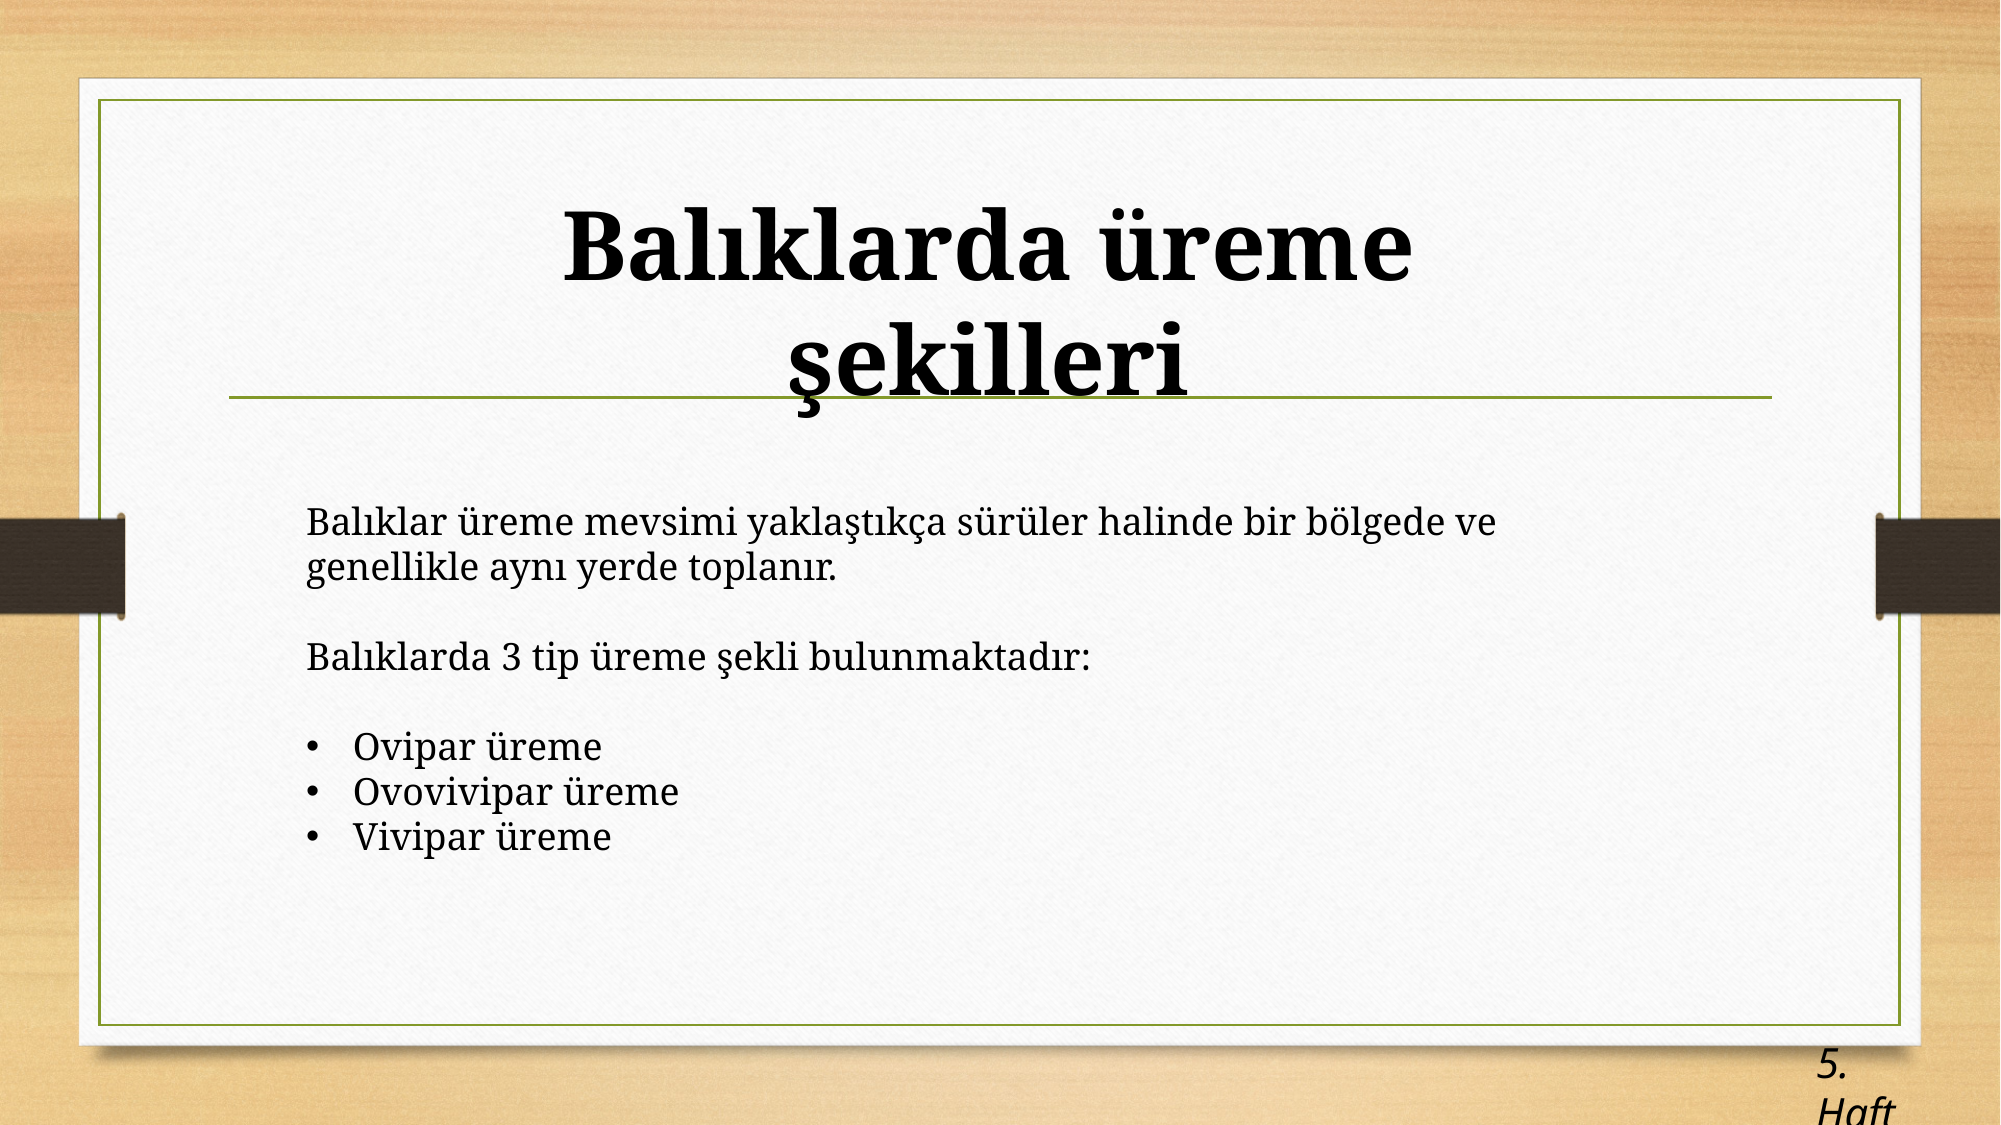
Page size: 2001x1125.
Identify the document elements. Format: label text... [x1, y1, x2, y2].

text_box Balıklarda üreme şekilleri [361, 220, 1616, 379]
text_box Balıklar üreme mevsimi yaklaştıkça sürüler halinde bir bölgede ve genellikle aynı yerde toplanır. Balıklarda 3 tip üreme şekli bulunmaktadır: Ovipar üreme Ovovivipar üreme Vivipar üreme [291, 490, 1630, 911]
text_box 5. Hafta [1801, 1029, 1931, 1125]
picture [0, 0, 2001, 1125]
